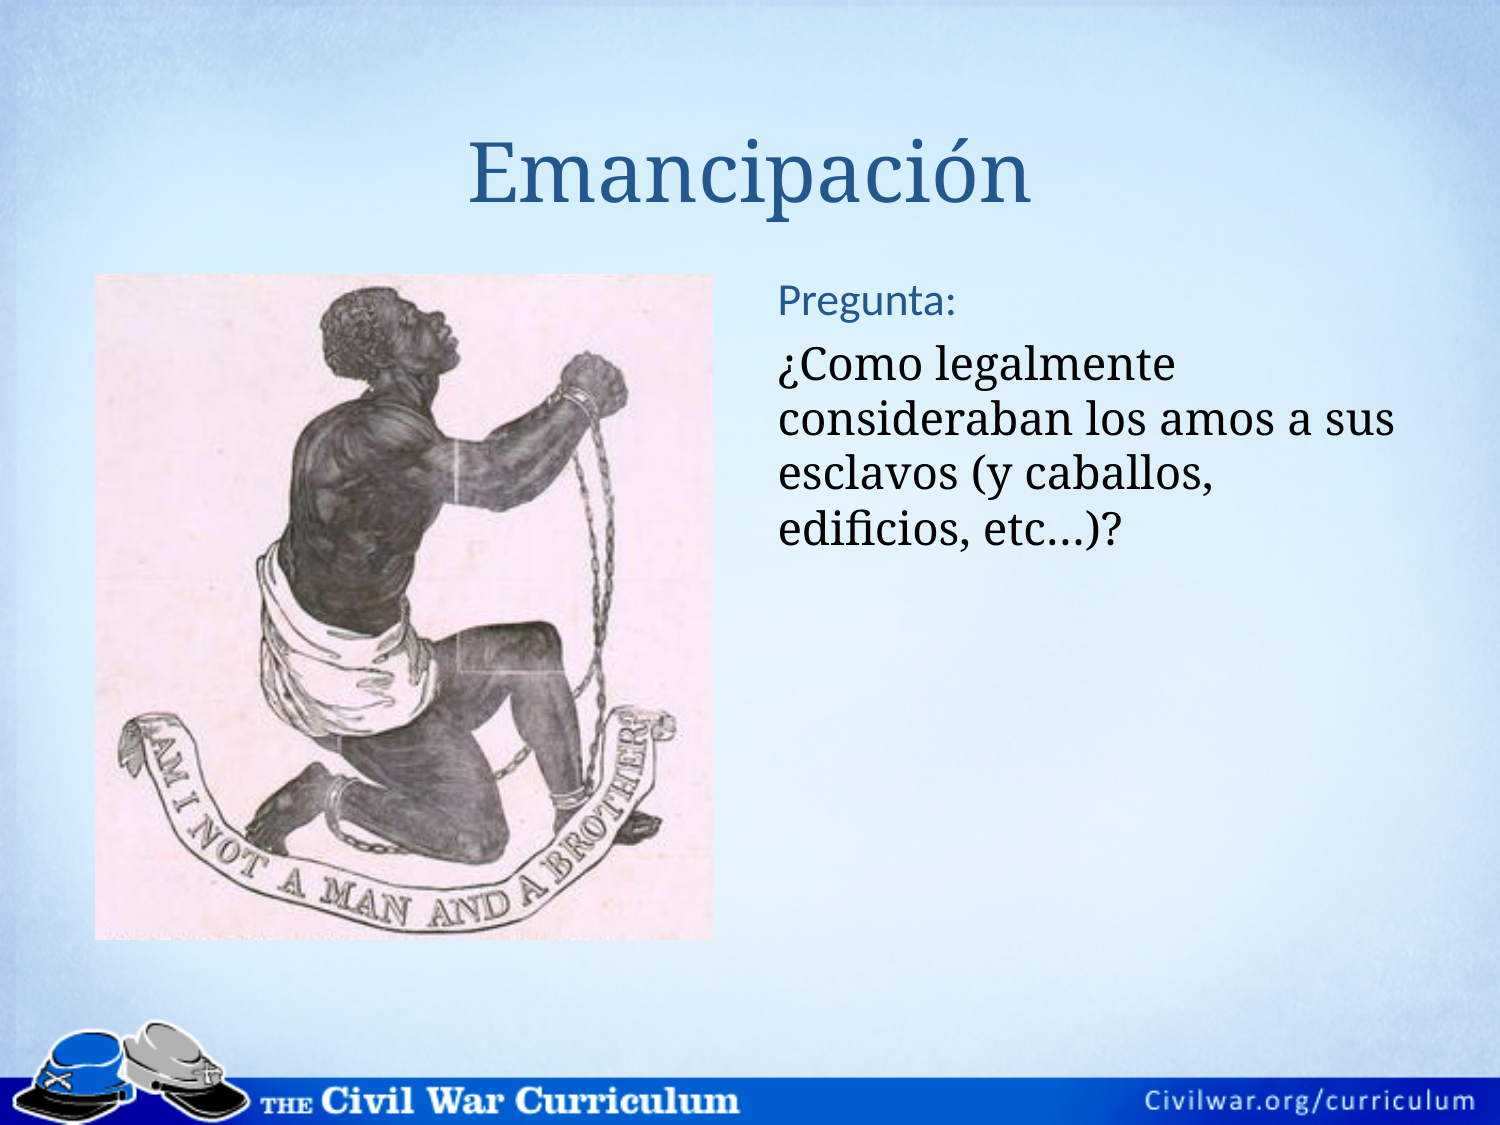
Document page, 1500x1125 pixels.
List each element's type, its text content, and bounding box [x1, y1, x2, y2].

title Emancipación [75, 105, 1425, 233]
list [94, 274, 713, 940]
picture [0, 0, 1500, 1125]
list Pregunta: ¿Como legalmente consideraban los amos a sus esclavos (y caballos, edificios, etc…)? [762, 262, 1425, 957]
